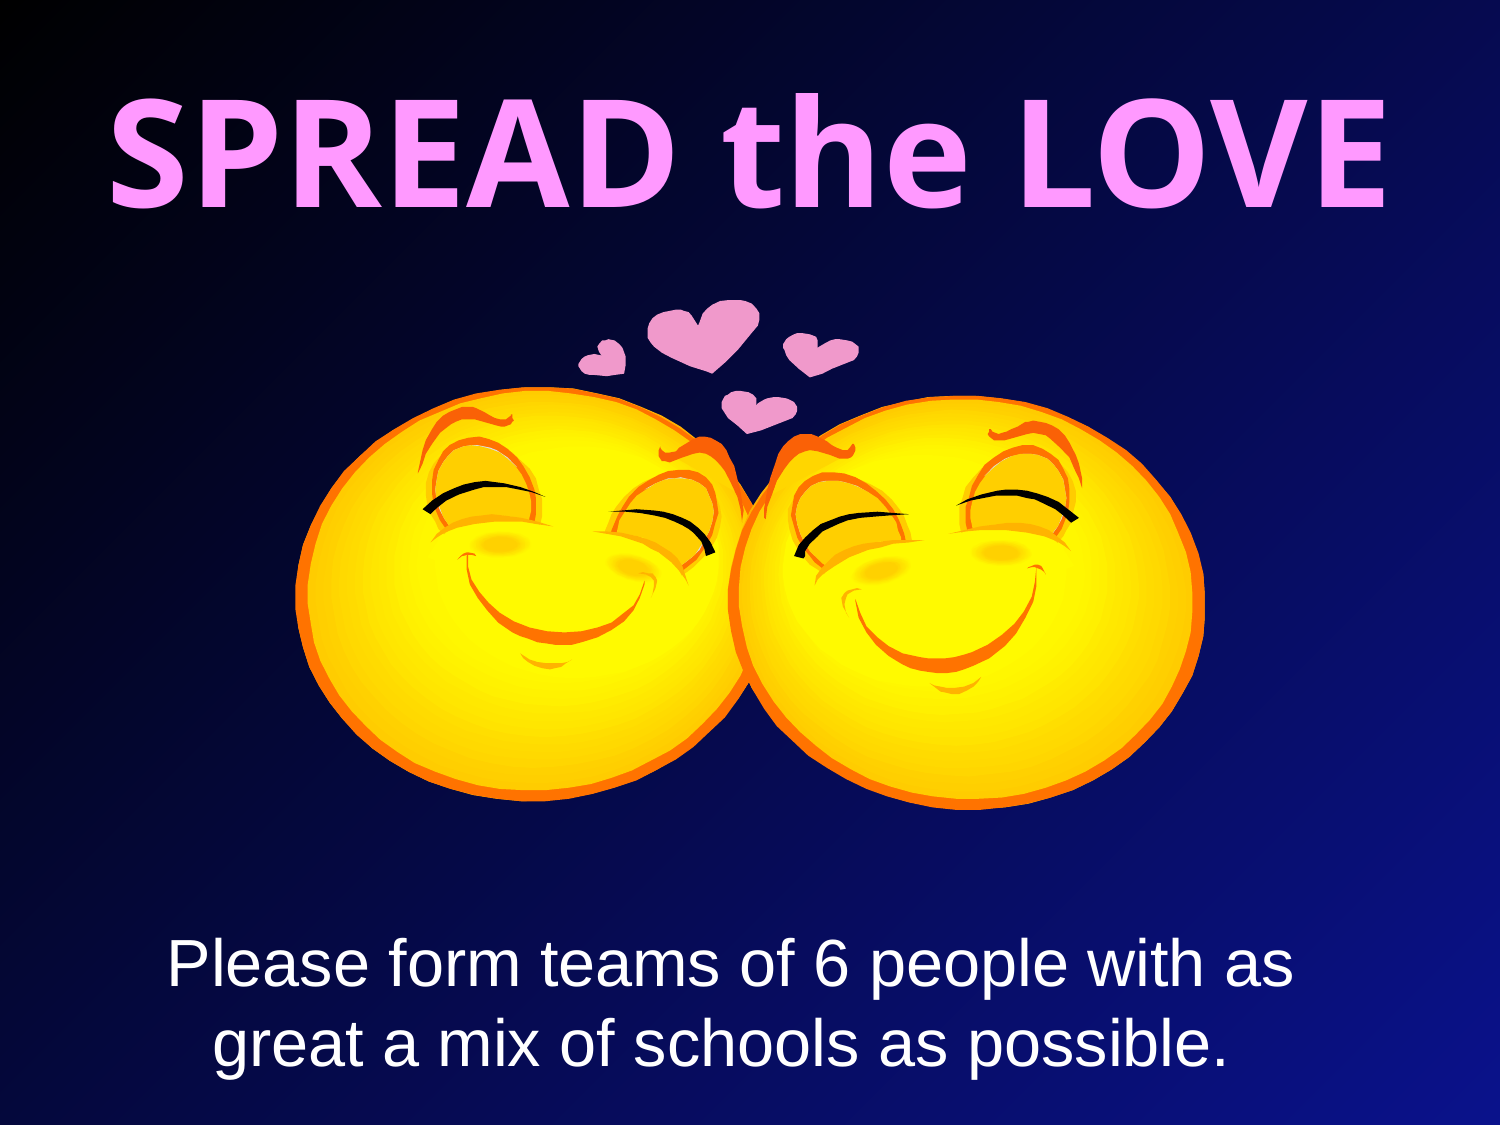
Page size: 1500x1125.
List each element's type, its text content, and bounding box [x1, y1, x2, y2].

text_box Please form teams of 6 people with as great a mix of schools as possible. [87, 912, 1375, 1088]
text_box SPREAD the LOVE [91, 49, 1408, 245]
picture [295, 299, 1205, 810]
